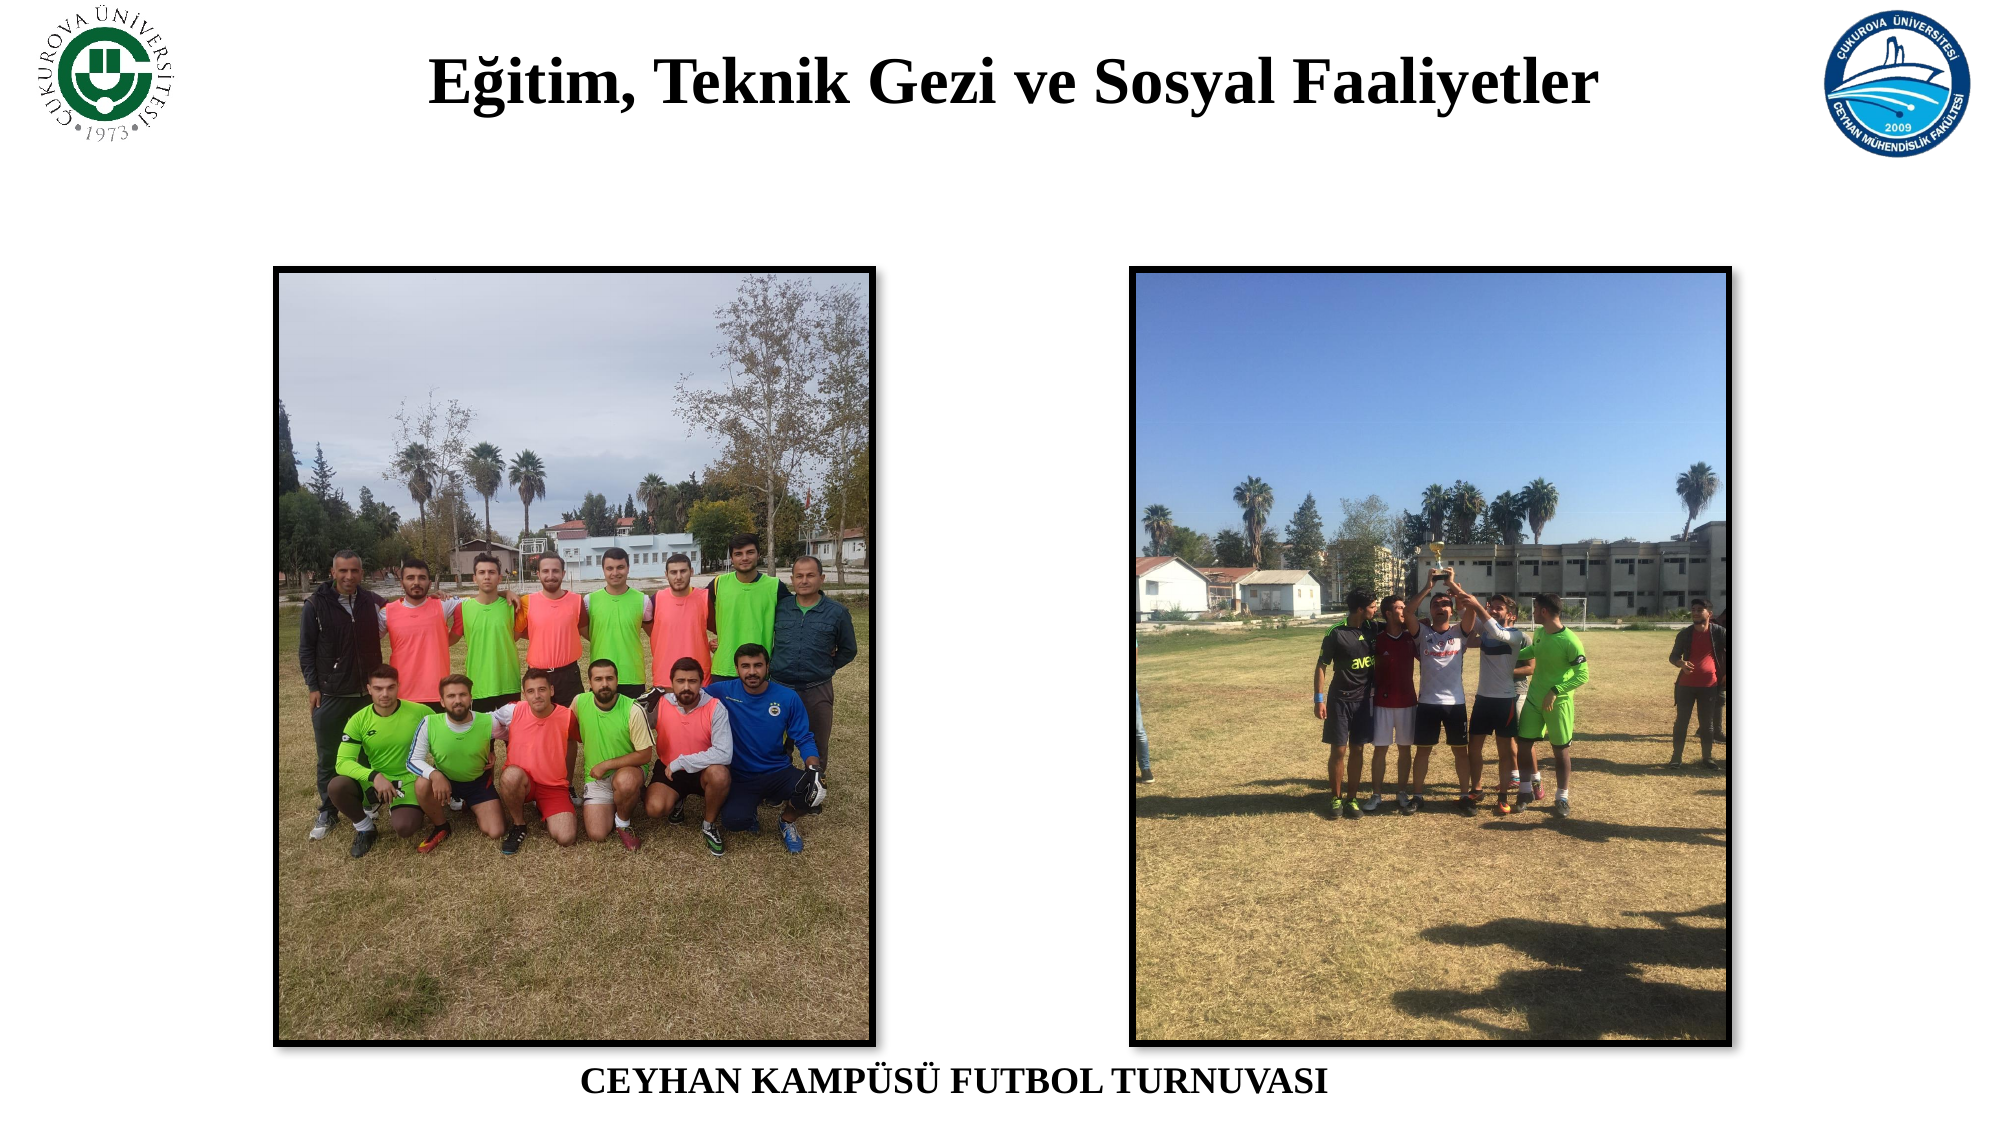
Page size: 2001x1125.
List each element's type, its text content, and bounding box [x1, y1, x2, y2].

text_box Ceyhan Kampüsü Futbol Turnuvası [104, 1015, 1805, 1125]
picture [30, 0, 179, 148]
picture [1135, 272, 1727, 1041]
text_box Eğitim, Teknik Gezi ve Sosyal Faaliyetler [165, 38, 1866, 165]
picture [278, 272, 870, 1041]
picture [1823, 9, 1971, 158]
